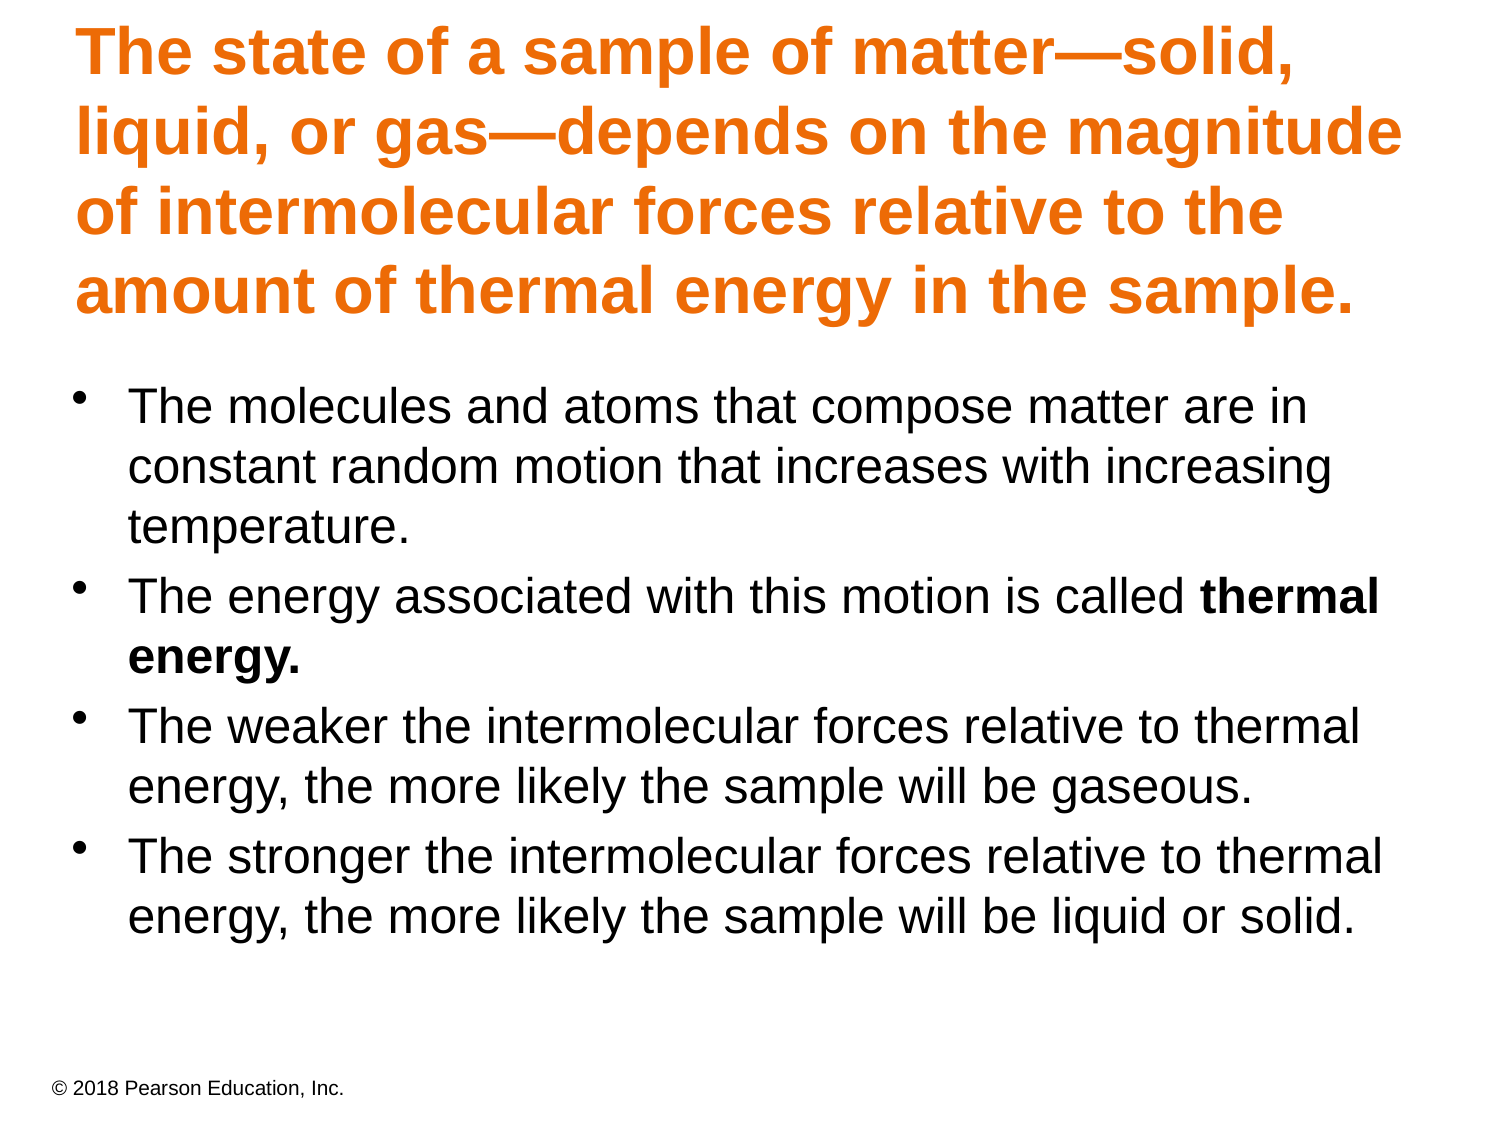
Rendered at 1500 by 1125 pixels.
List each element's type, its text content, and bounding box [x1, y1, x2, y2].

title The state of a sample of matter—solid, liquid, or gas—depends on the magnitude of intermolecular forces relative to the amount of thermal energy in the sample. [0, 0, 1500, 335]
list The molecules and atoms that compose matter are in constant random motion that increases with increasing temperature. The energy associated with this motion is called thermal energy. The weaker the intermolecular forces relative to thermal energy, the more likely the sample will be gaseous. The stronger the intermolecular forces relative to thermal energy, the more likely the sample will be liquid or solid. [56, 365, 1468, 963]
